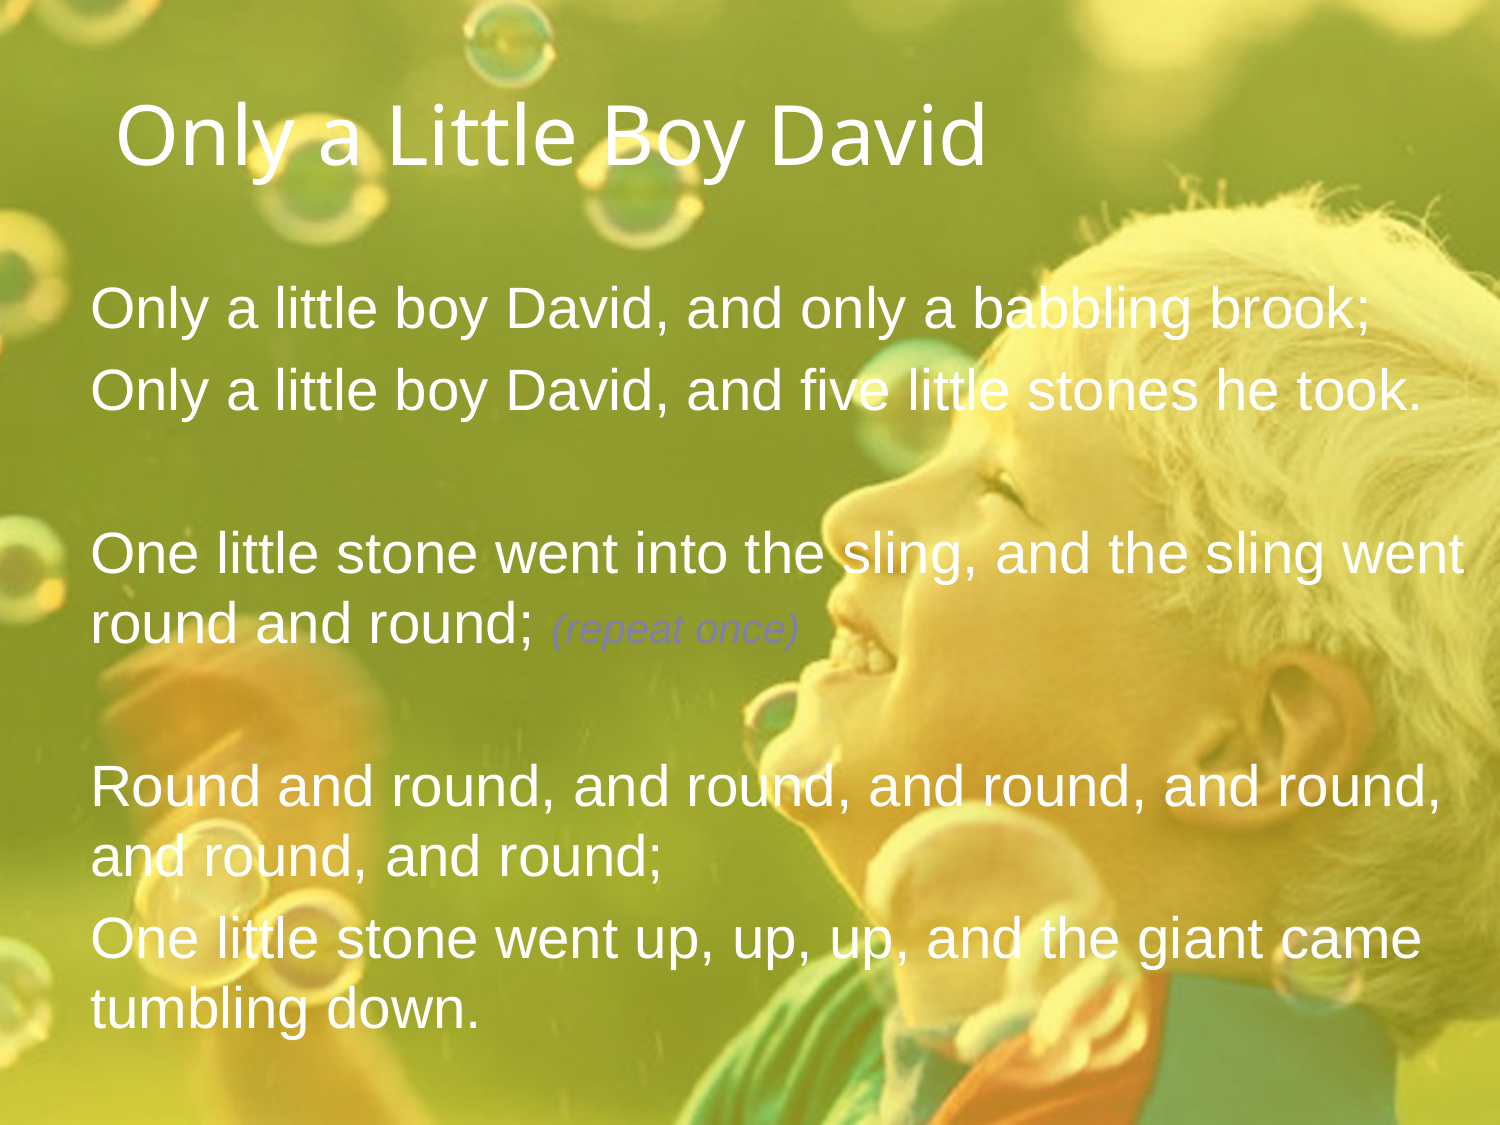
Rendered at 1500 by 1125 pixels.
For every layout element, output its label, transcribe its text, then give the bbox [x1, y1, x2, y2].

title Only a Little Boy David [99, 24, 1401, 241]
picture [0, 0, 1500, 1125]
list Only a little boy David, and only a babbling brook; Only a little boy David, and five little stones he took. One little stone went into the sling, and the sling went round and round; (repeat once) Round and round, and round, and round, and round, and round, and round; One little stone went up, up, up, and the giant came tumbling down. [74, 262, 1500, 1051]
